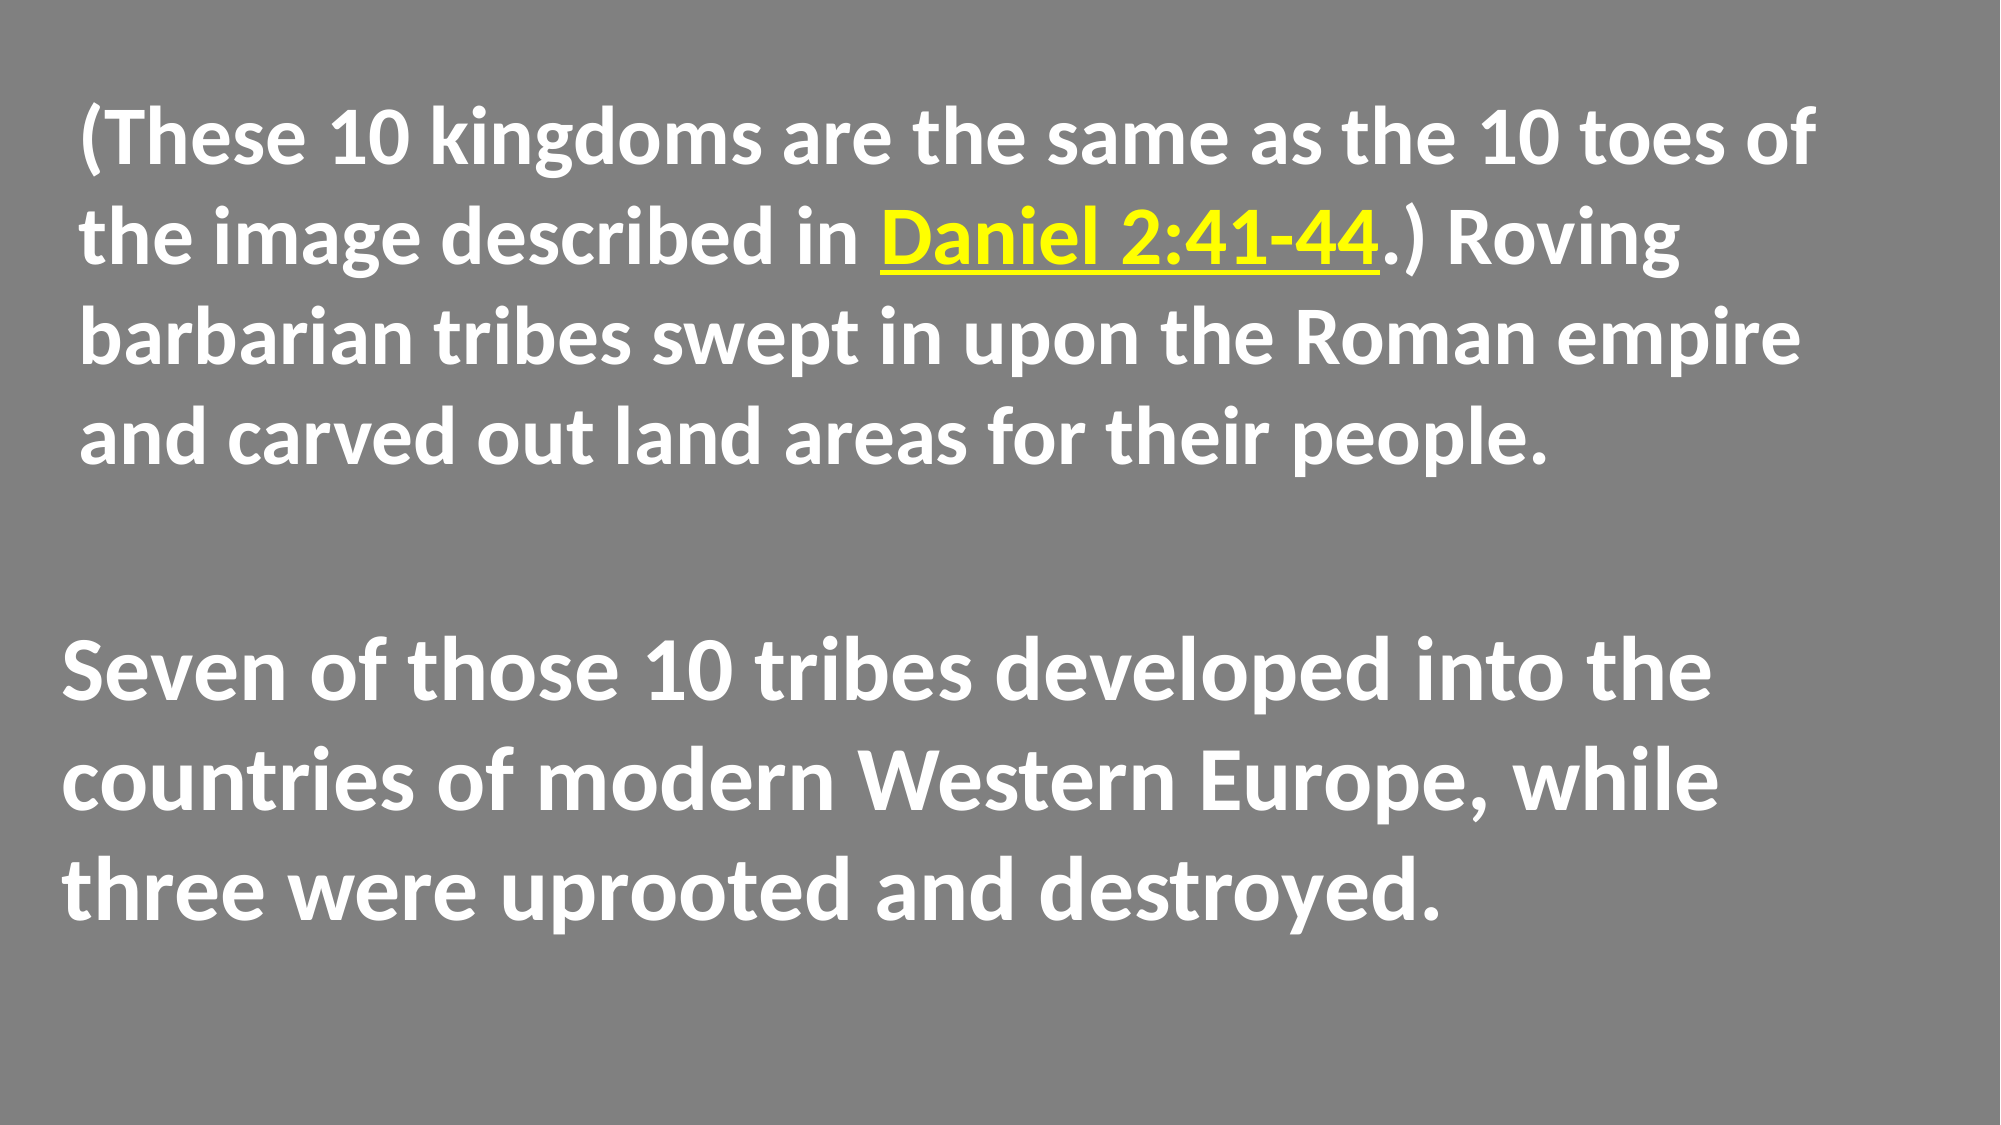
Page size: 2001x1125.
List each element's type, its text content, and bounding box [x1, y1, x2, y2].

text_box Seven of those 10 tribes developed into the countries of modern Western Europe, while three were uprooted and destroyed. [46, 511, 1902, 946]
text_box (These 10 kingdoms are the same as the 10 toes of the image described in Daniel 2:41-44.) Roving barbarian tribes swept in upon the Roman empire and carved out land areas for their people. [63, 73, 1917, 589]
